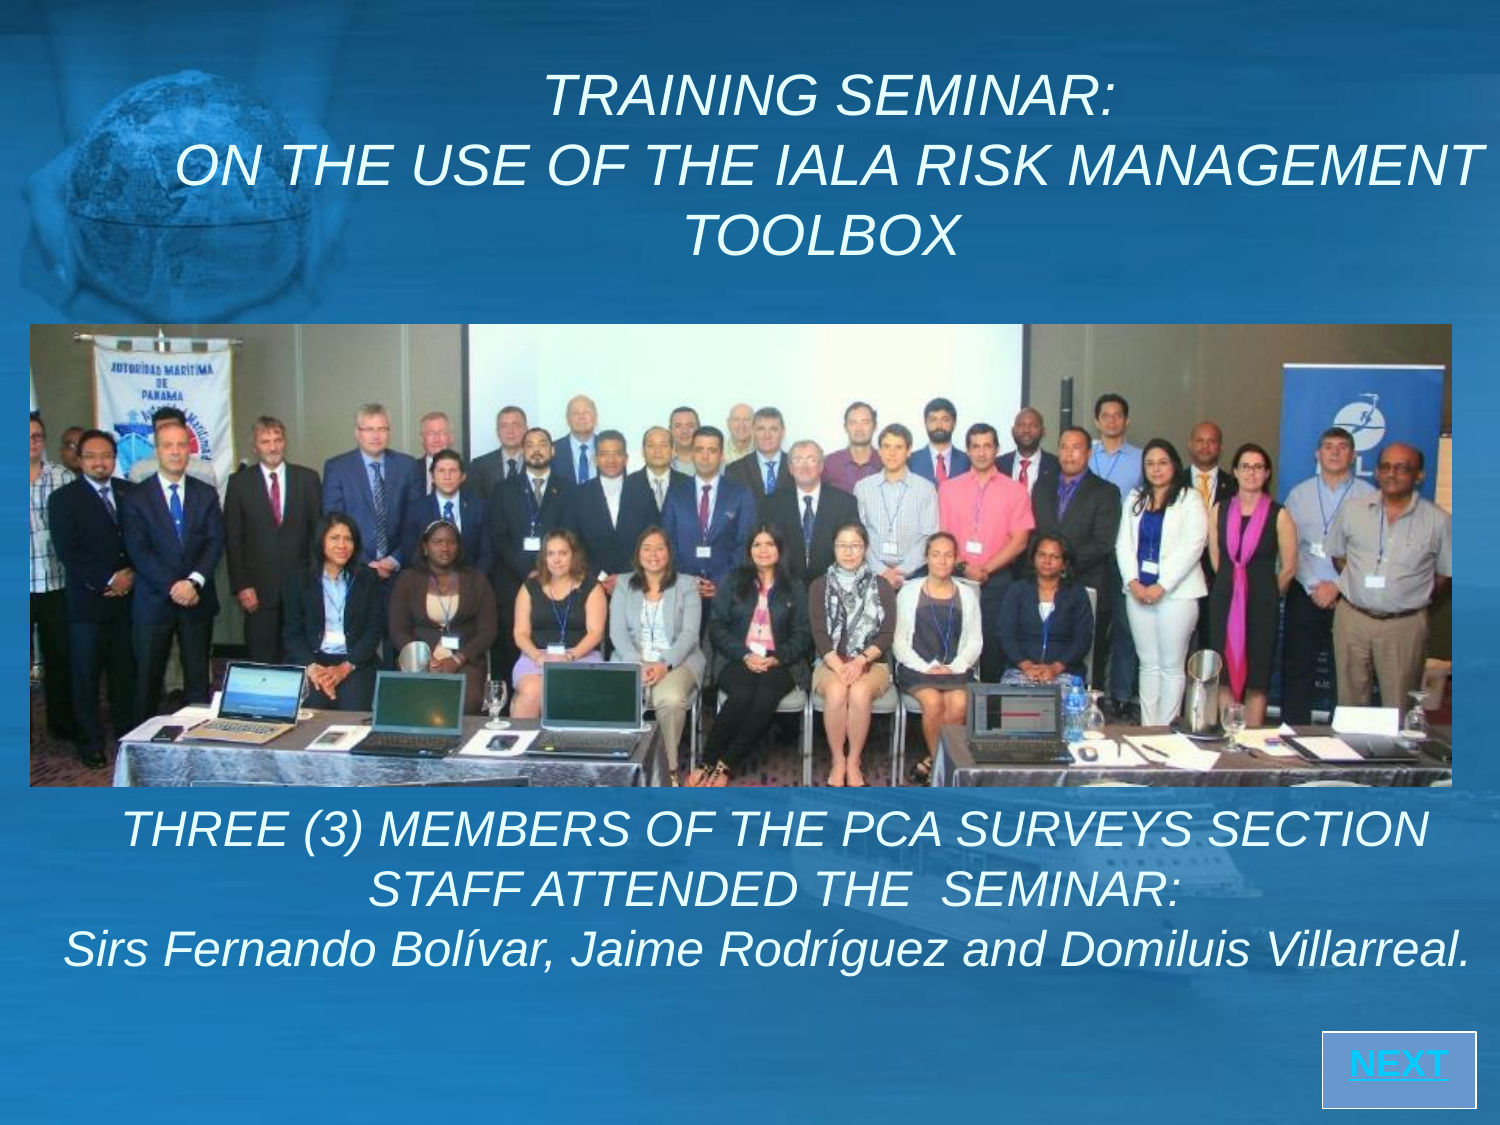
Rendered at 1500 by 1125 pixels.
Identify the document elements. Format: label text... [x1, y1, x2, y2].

picture [0, 0, 1500, 1125]
text_box NEXT [1322, 1031, 1477, 1109]
text_box THREE (3) MEMBERS OF THE PCA SURVEYS SECTION STAFF ATTENDED THE SEMINAR: Sirs Fernando Bolívar, Jaime Rodríguez and Domiluis Villarreal. [46, 822, 1500, 1012]
title TRAINING SEMINAR: ON THE USE OF THE IALA RISK MANAGEMENT TOOLBOX [100, 89, 1500, 314]
